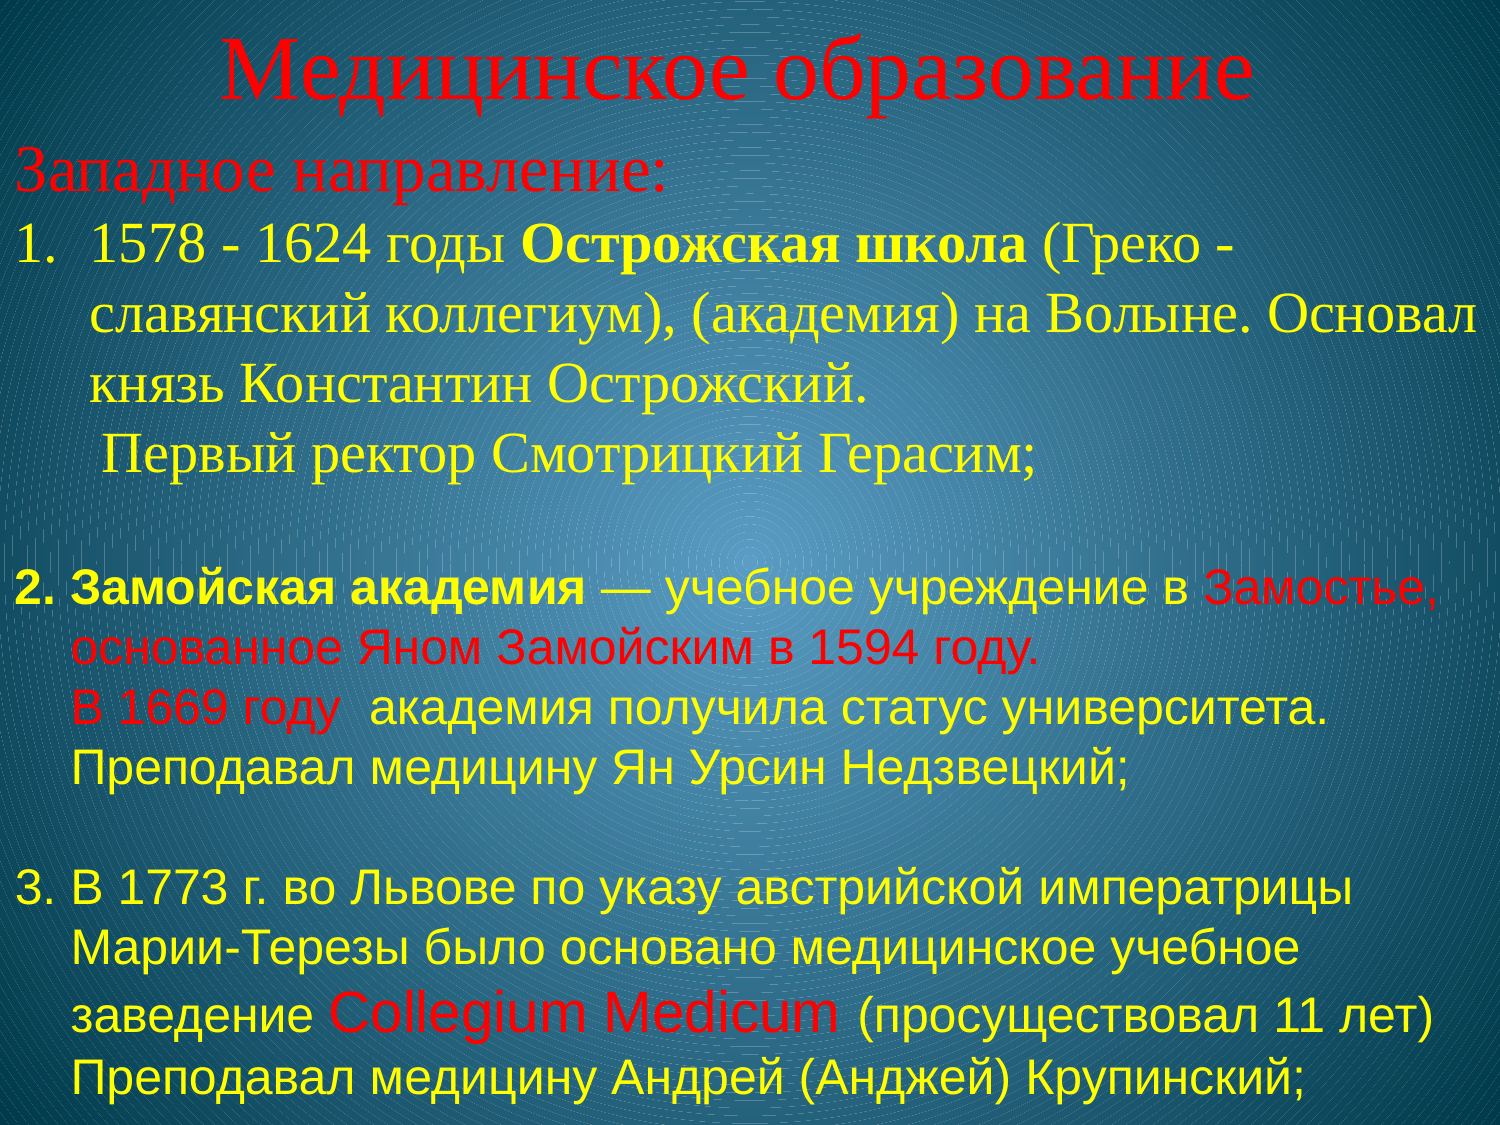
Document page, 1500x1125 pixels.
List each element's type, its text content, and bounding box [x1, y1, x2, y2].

text_box Западное направление: 1578 - 1624 годы Острожская школа (Греко - славянский коллегиум), (академия) на Волыне. Основал князь Константин Острожский. Первый ректор Смотрицкий Герасим; 2. Замойская академия — учебное учреждение в Замостье, основанное Яном Замойским в 1594 году. В 1669 году академия получила статус университета. Преподавал медицину Ян Урсин Недзвецкий; 3. В 1773 г. во Львове по указу австрийской императрицы Марии-Терезы было основано медицинское учебное заведение Collegium Medicum (просуществовал 11 лет) Преподавал медицину Андрей (Анджей) Крупинский; [0, 117, 1500, 1112]
text_box Медицинское образование [0, 0, 1500, 117]
